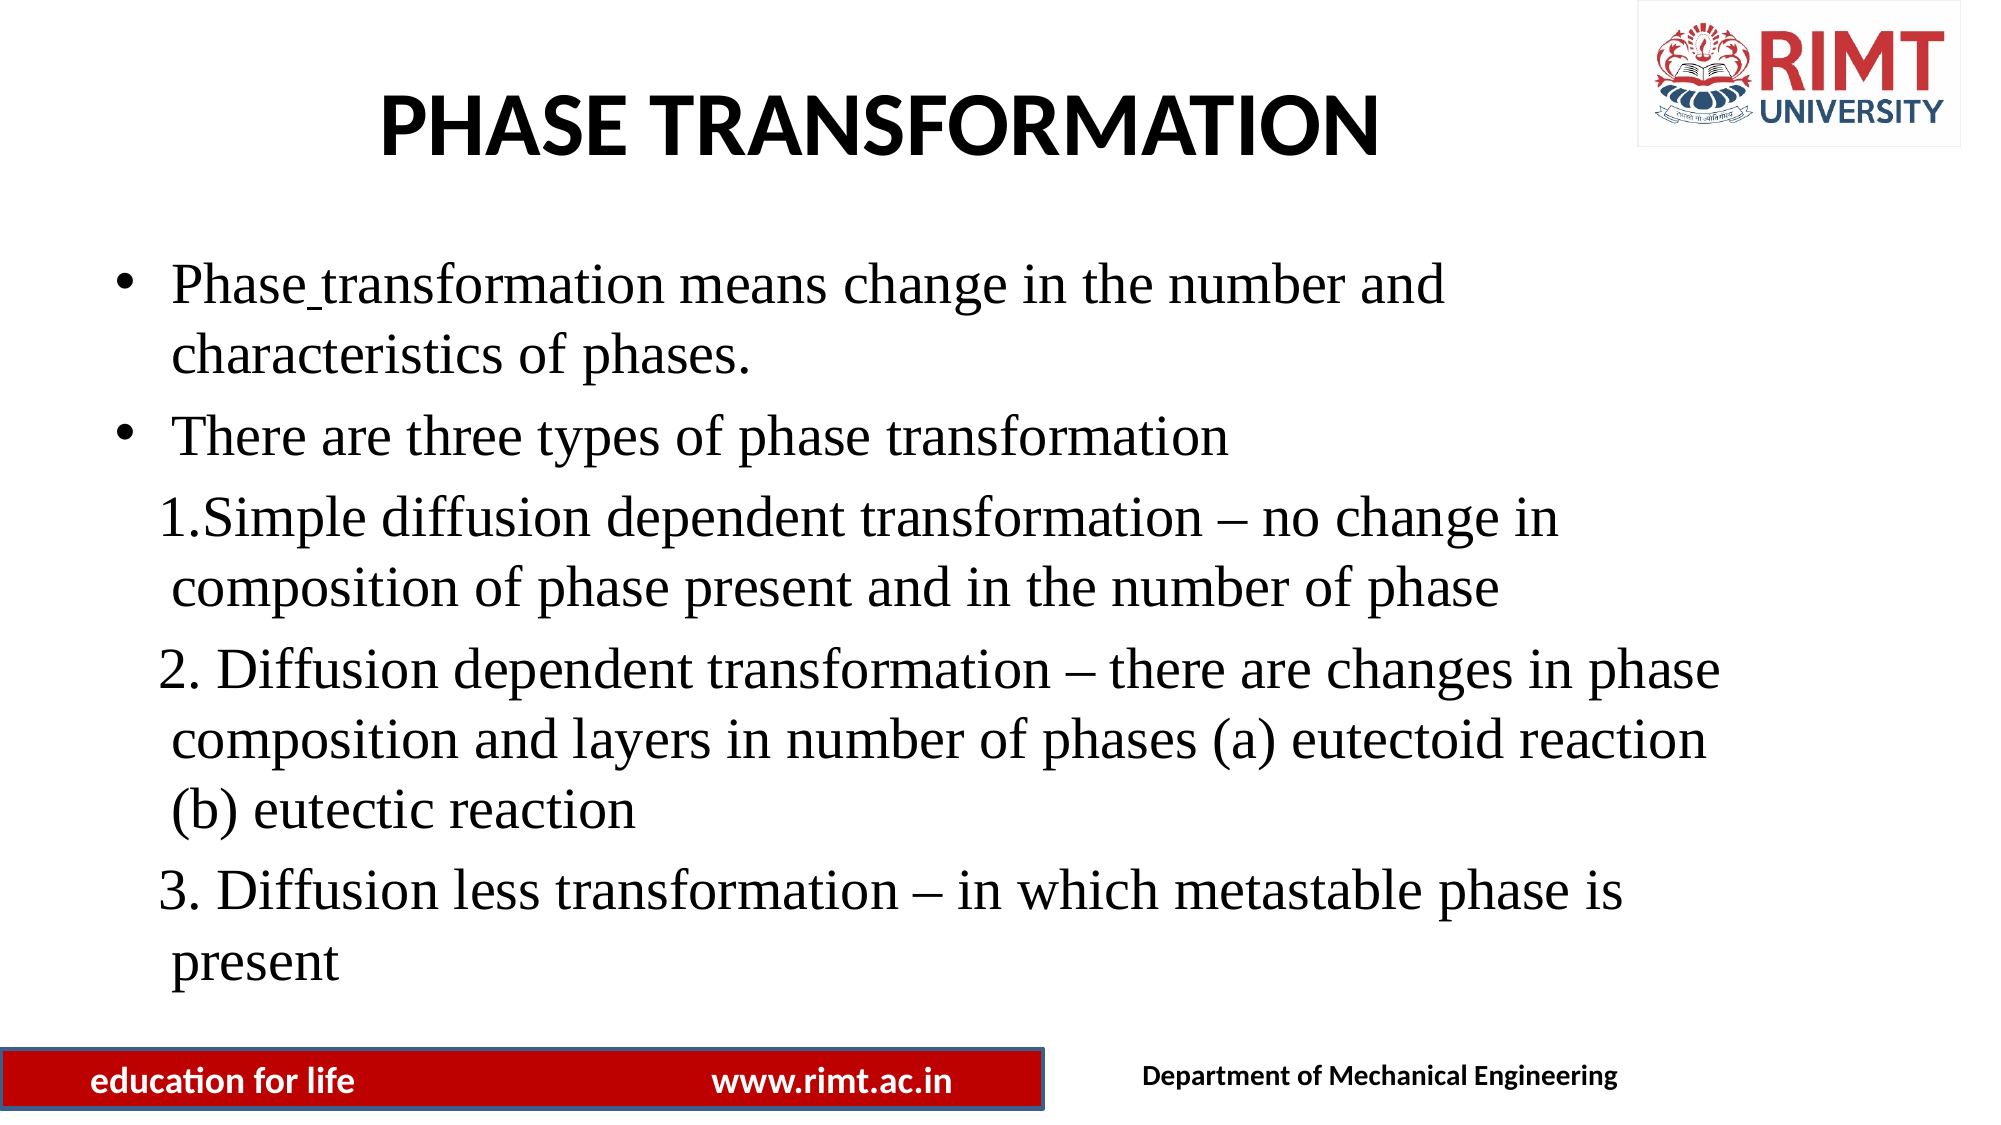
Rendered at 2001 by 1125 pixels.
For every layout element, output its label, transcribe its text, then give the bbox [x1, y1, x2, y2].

list Phase transformation means change in the number and characteristics of phases. There are three types of phase transformation 1.Simple diffusion dependent transformation – no change in composition of phase present and in the number of phase 2. Diffusion dependent transformation – there are changes in phase composition and layers in number of phases (a) eutectoid reaction (b) eutectic reaction 3. Diffusion less transformation – in which metastable phase is present [99, 237, 1763, 1050]
text_box education for life www.rimt.ac.in [0, 1047, 1045, 1111]
text_box [487, 350, 838, 421]
text_box [862, 532, 893, 593]
title PHASE TRANSFORMATION [99, 0, 1663, 237]
text_box [487, 532, 763, 593]
picture [1637, 0, 1961, 148]
text_box Department of Mechanical Engineering [1042, 1044, 1718, 1104]
